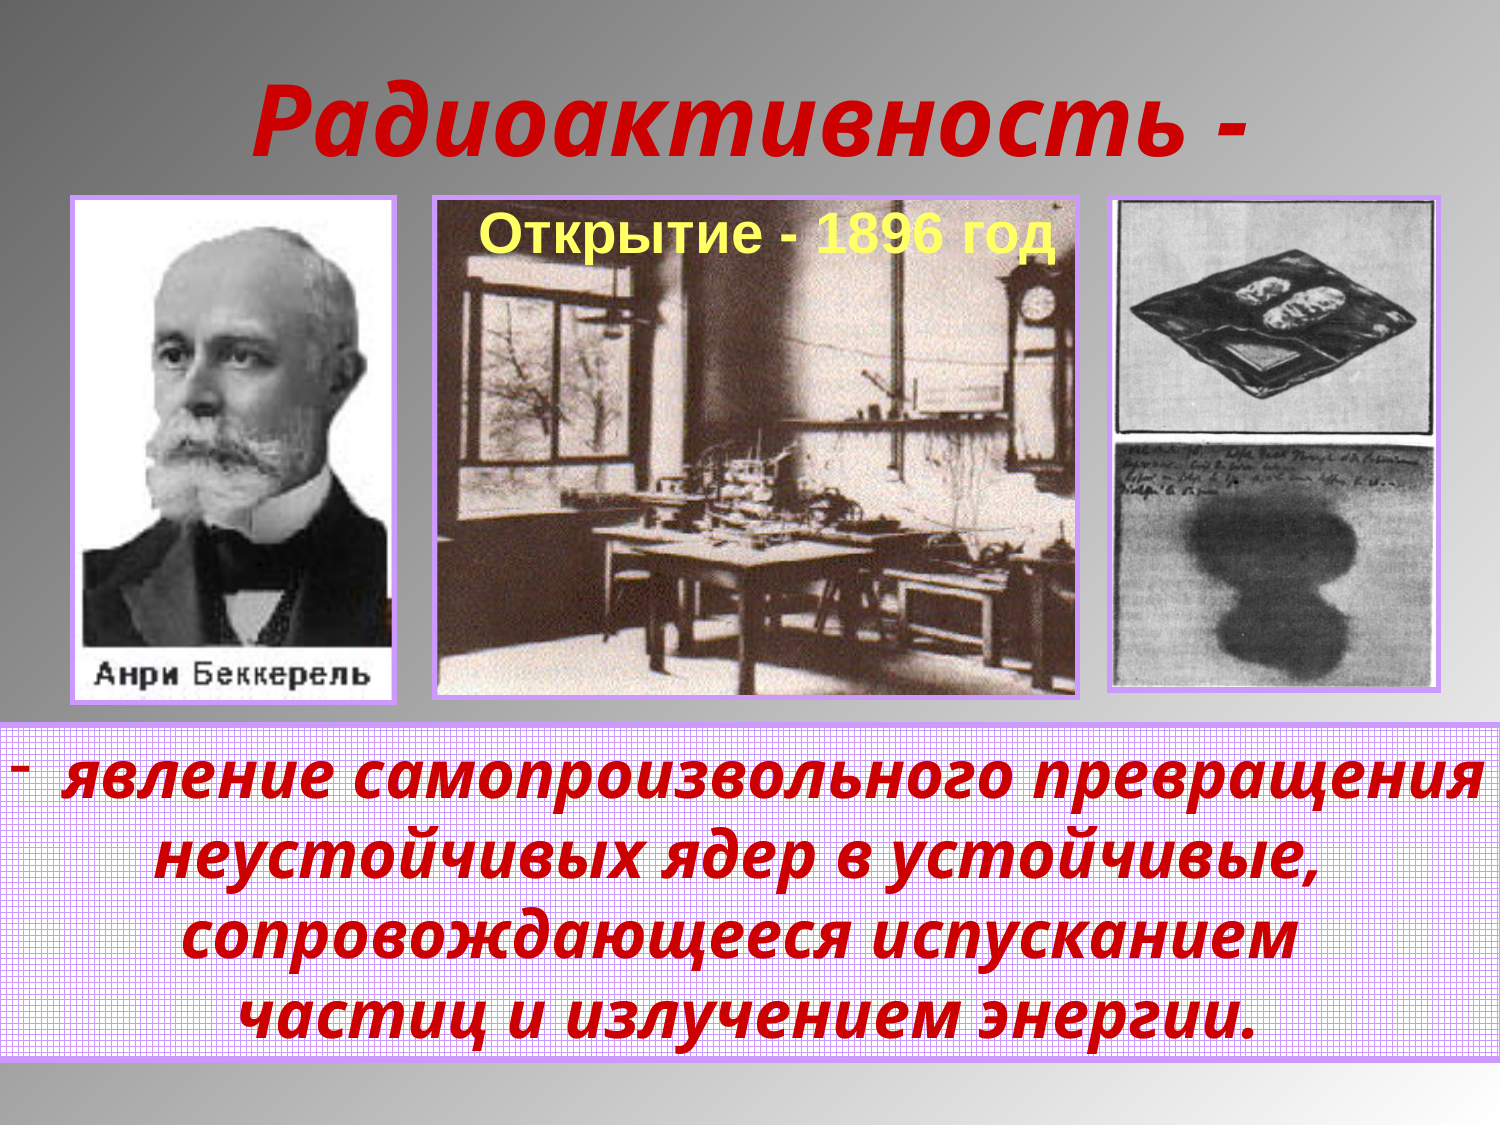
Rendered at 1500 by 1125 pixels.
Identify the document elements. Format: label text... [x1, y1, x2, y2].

text_box Открытие - 1896 год [463, 187, 1072, 198]
title Радиоактивность - [74, 44, 1426, 188]
picture [437, 199, 1076, 696]
text_box явление самопроизвольного превращения неустойчивых ядер в устойчивые, сопровождающееся испусканием частиц и излучением энергии. [0, 724, 1500, 1060]
picture [74, 199, 392, 701]
picture [1112, 199, 1437, 688]
slide_number 2 [1074, 1060, 1425, 1103]
